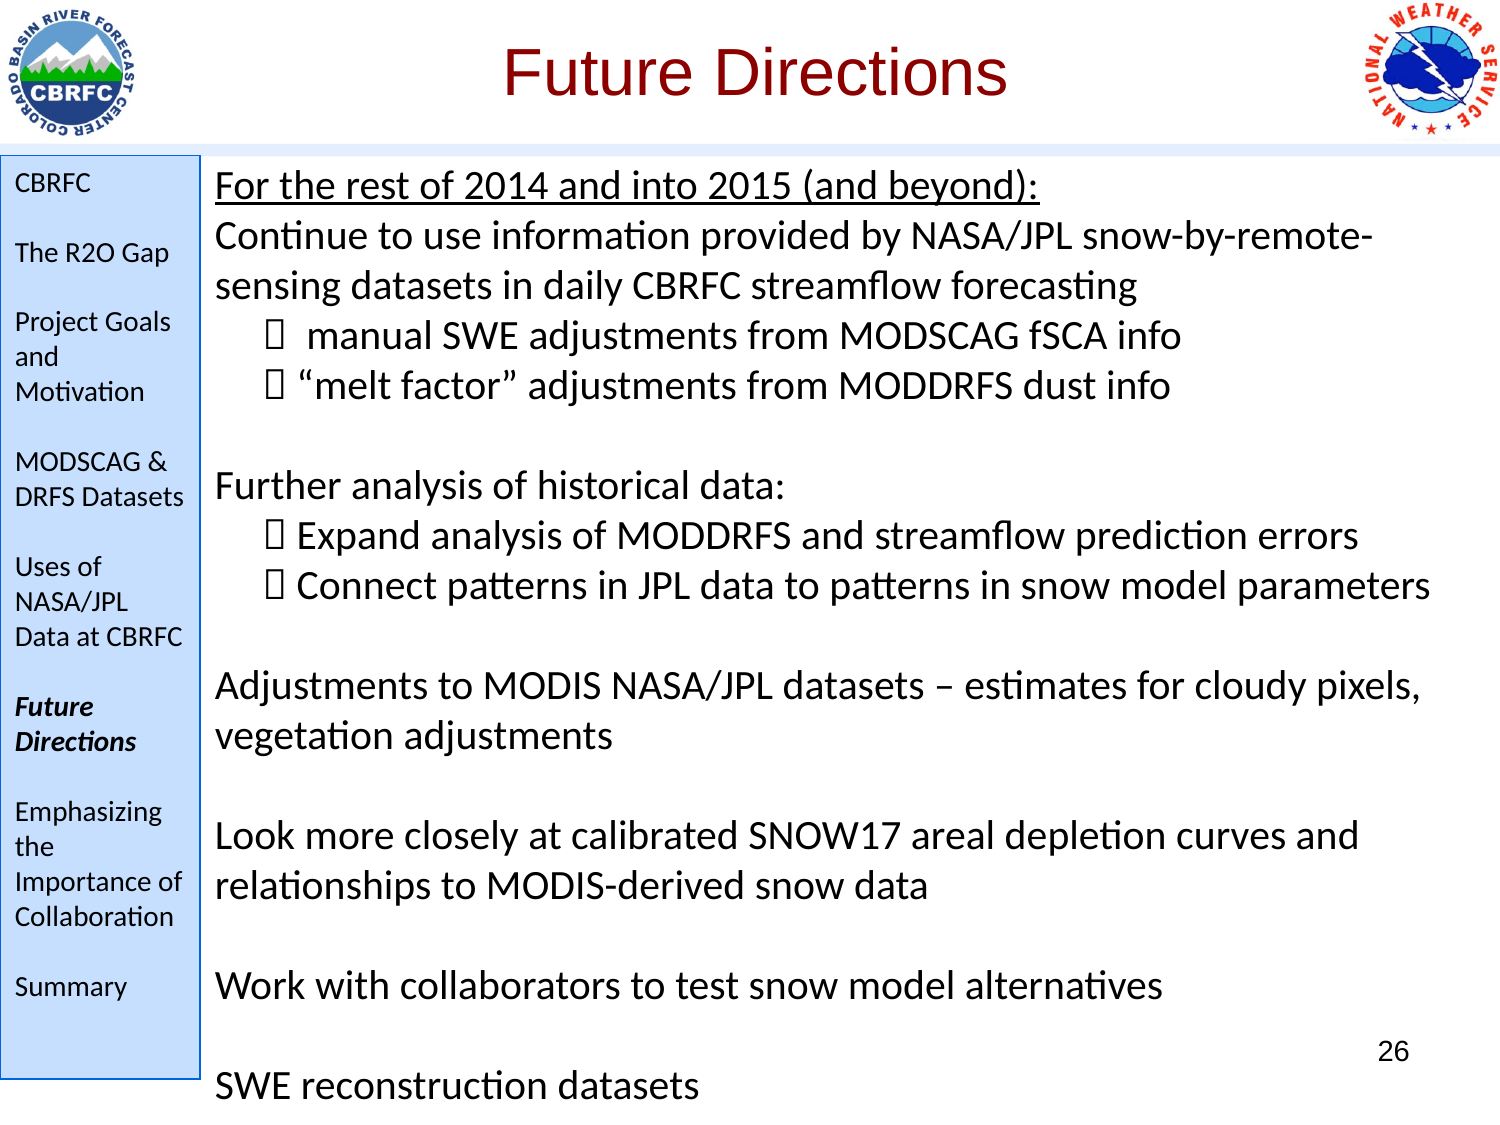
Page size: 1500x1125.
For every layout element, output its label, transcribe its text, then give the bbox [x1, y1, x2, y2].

text_box For the rest of 2014 and into 2015 (and beyond): Continue to use information provided by NASA/JPL snow-by-remote-sensing datasets in daily CBRFC streamflow forecasting  manual SWE adjustments from MODSCAG fSCA info  “melt factor” adjustments from MODDRFS dust info Further analysis of historical data:  Expand analysis of MODDRFS and streamflow prediction errors  Connect patterns in JPL data to patterns in snow model parameters Adjustments to MODIS NASA/JPL datasets – estimates for cloudy pixels, vegetation adjustments Look more closely at calibrated SNOW17 areal depletion curves and relationships to MODIS-derived snow data Work with collaborators to test snow model alternatives SWE reconstruction datasets [199, 149, 1488, 1116]
text_box CBRFC The R2O Gap Project Goals and Motivation MODSCAG & DRFS Datasets Uses of NASA/JPL Data at CBRFC Future Directions Emphasizing the Importance of Collaboration Summary [0, 155, 200, 1080]
picture [0, 0, 49, 143]
title Future Directions [49, 0, 1463, 155]
picture [1362, 0, 1500, 143]
